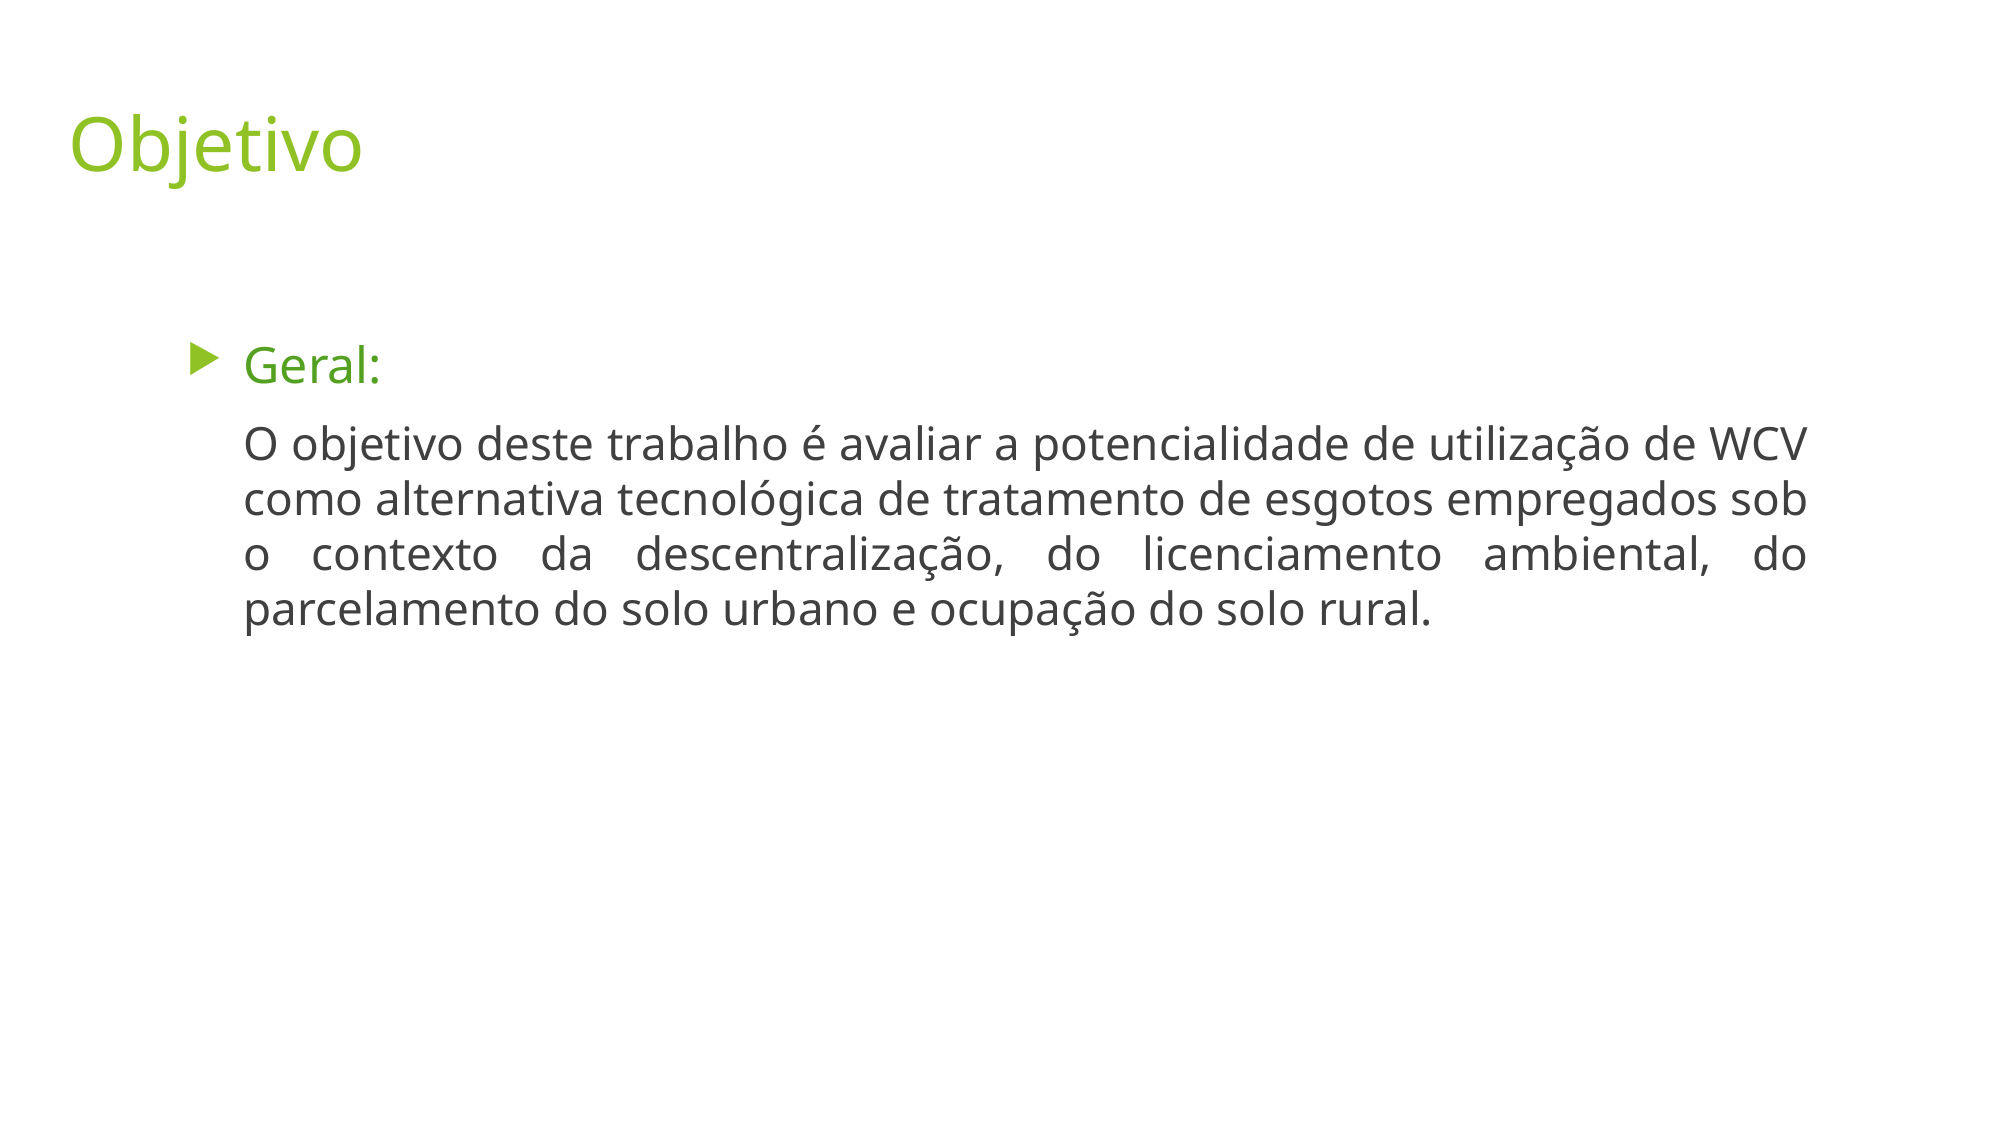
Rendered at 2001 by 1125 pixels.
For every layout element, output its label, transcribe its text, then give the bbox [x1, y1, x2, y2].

list Geral: O objetivo deste trabalho é avaliar a potencialidade de utilização de WCV como alternativa tecnológica de tratamento de esgotos empregados sob o contexto da descentralização, do licenciamento ambiental, do parcelamento do solo urbano e ocupação do solo rural. [171, 326, 1825, 1033]
text_box Objetivo [54, 88, 1465, 306]
